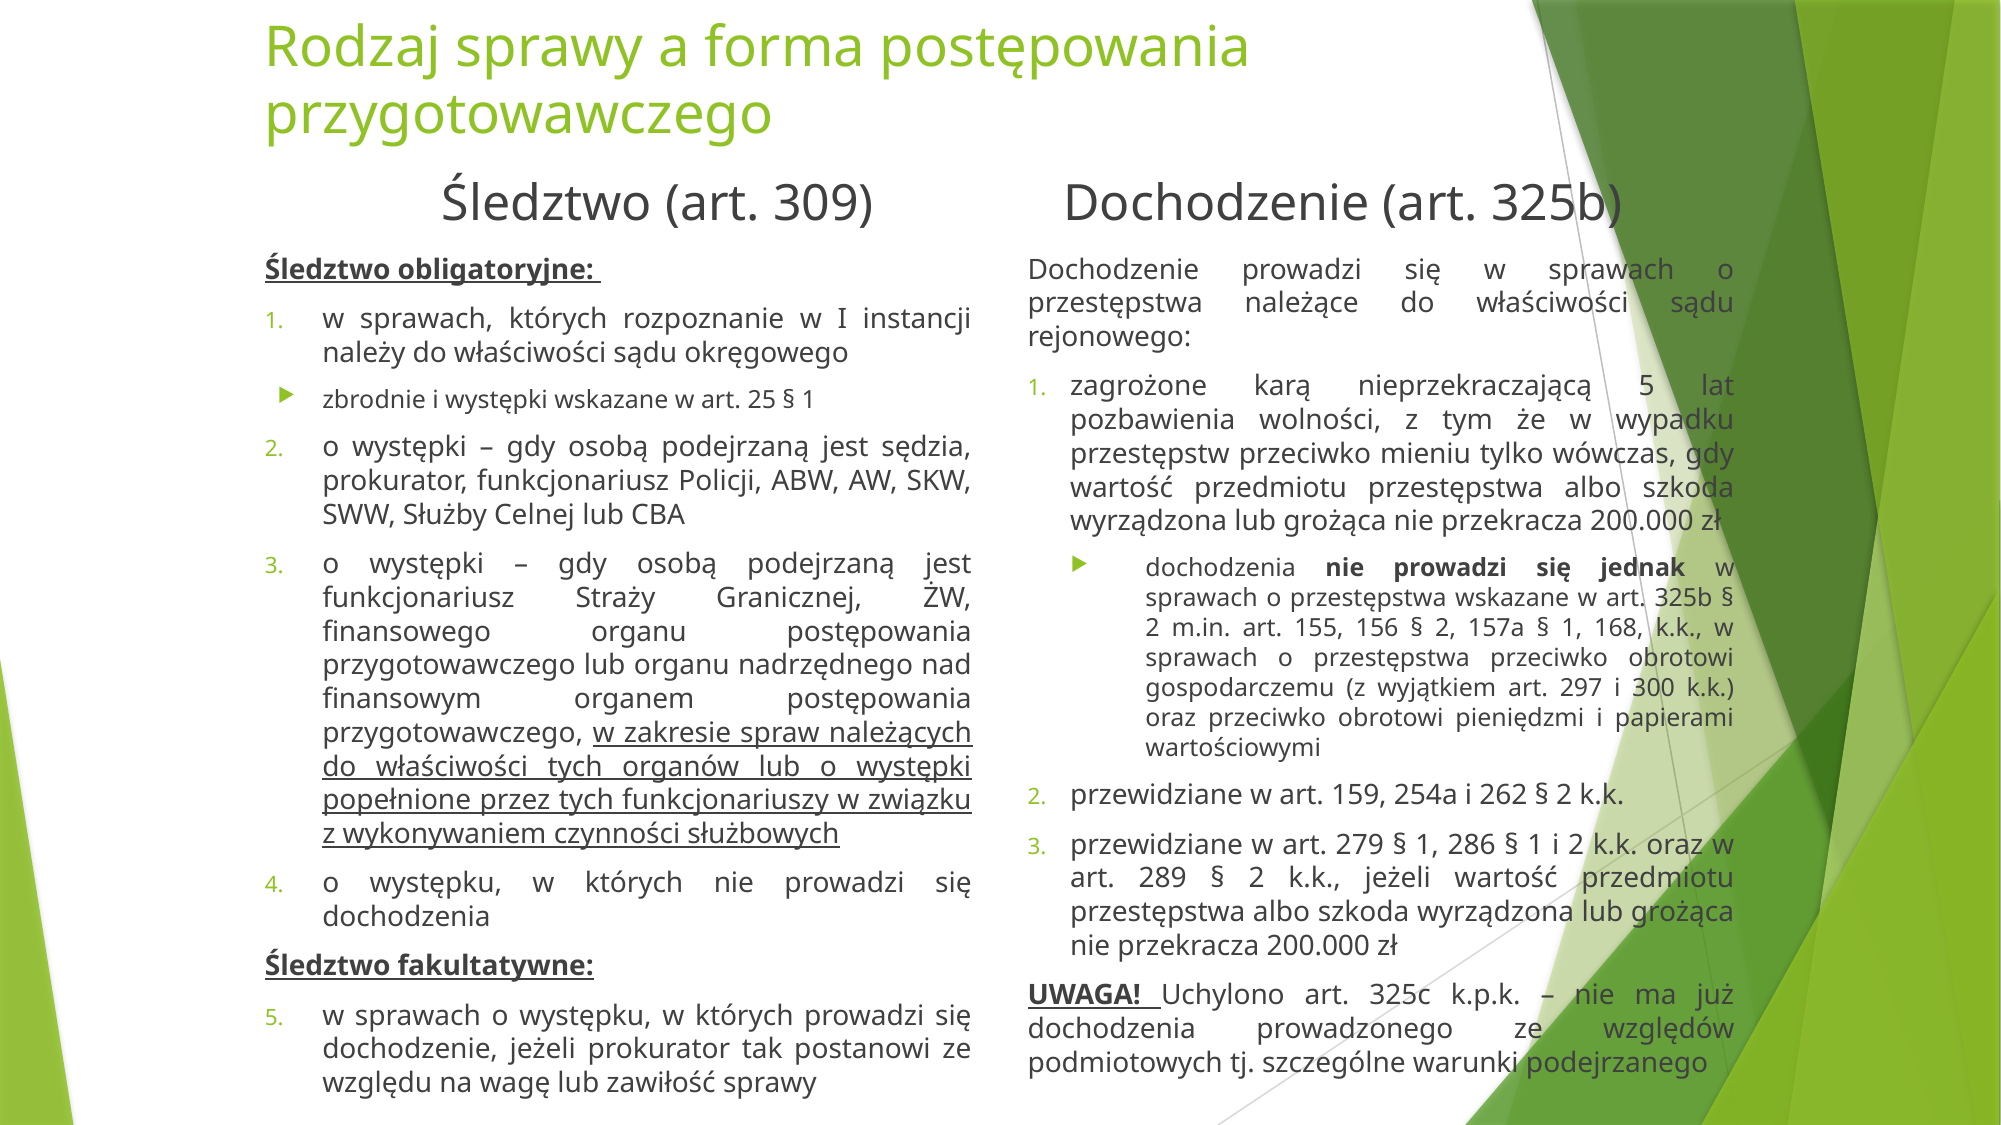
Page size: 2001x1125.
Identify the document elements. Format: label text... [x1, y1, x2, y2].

list Śledztwo (art. 309) [326, 125, 990, 238]
list Dochodzenie prowadzi się w sprawach o przestępstwa należące do właściwości sądu rejonowego: zagrożone karą nieprzekraczającą 5 lat pozbawienia wolności, z tym że w wypadku przestępstw przeciwko mieniu tylko wówczas, gdy wartość przedmiotu przestępstwa albo szkoda wyrządzona lub grożąca nie przekracza 200.000 zł dochodzenia nie prowadzi się jednak w sprawach o przestępstwa wskazane w art. 325b § 2 m.in. art. 155, 156 § 2, 157a § 1, 168, k.k., w sprawach o przestępstwa przeciwko obrotowi gospodarczemu (z wyjątkiem art. 297 i 300 k.k.) oraz przeciwko obrotowi pieniędzmi i papierami wartościowymi przewidziane w art. 159, 254a i 262 § 2 k.k. przewidziane w art. 279 § 1, 286 § 1 i 2 k.k. oraz w art. 289 § 2 k.k., jeżeli wartość przedmiotu przestępstwa albo szkoda wyrządzona lub grożąca nie przekracza 200.000 zł UWAGA! Uchylono art. 325c k.p.k. – nie ma już dochodzenia prowadzonego ze względów podmiotowych tj. szczególne warunki podejrzanego [1012, 243, 1750, 1125]
list Dochodzenie (art. 325b) [1011, 125, 1675, 238]
list Śledztwo obligatoryjne: w sprawach, których rozpoznanie w I instancji należy do właściwości sądu okręgowego zbrodnie i występki wskazane w art. 25 § 1 o występki – gdy osobą podejrzaną jest sędzia, prokurator, funkcjonariusz Policji, ABW, AW, SKW, SWW, Służby Celnej lub CBA o występki – gdy osobą podejrzaną jest funkcjonariusz Straży Granicznej, ŻW, finansowego organu postępowania przygotowawczego lub organu nadrzędnego nad finansowym organem postępowania przygotowawczego, w zakresie spraw należących do właściwości tych organów lub o występki popełnione przez tych funkcjonariuszy w związku z wykonywaniem czynności służbowych o występku, w których nie prowadzi się dochodzenia Śledztwo fakultatywne: w sprawach o występku, w których prowadzi się dochodzenie, jeżeli prokurator tak postanowi ze względu na wagę lub zawiłość sprawy [249, 243, 988, 1125]
title Rodzaj sprawy a forma postępowania przygotowawczego [249, 2, 1750, 153]
